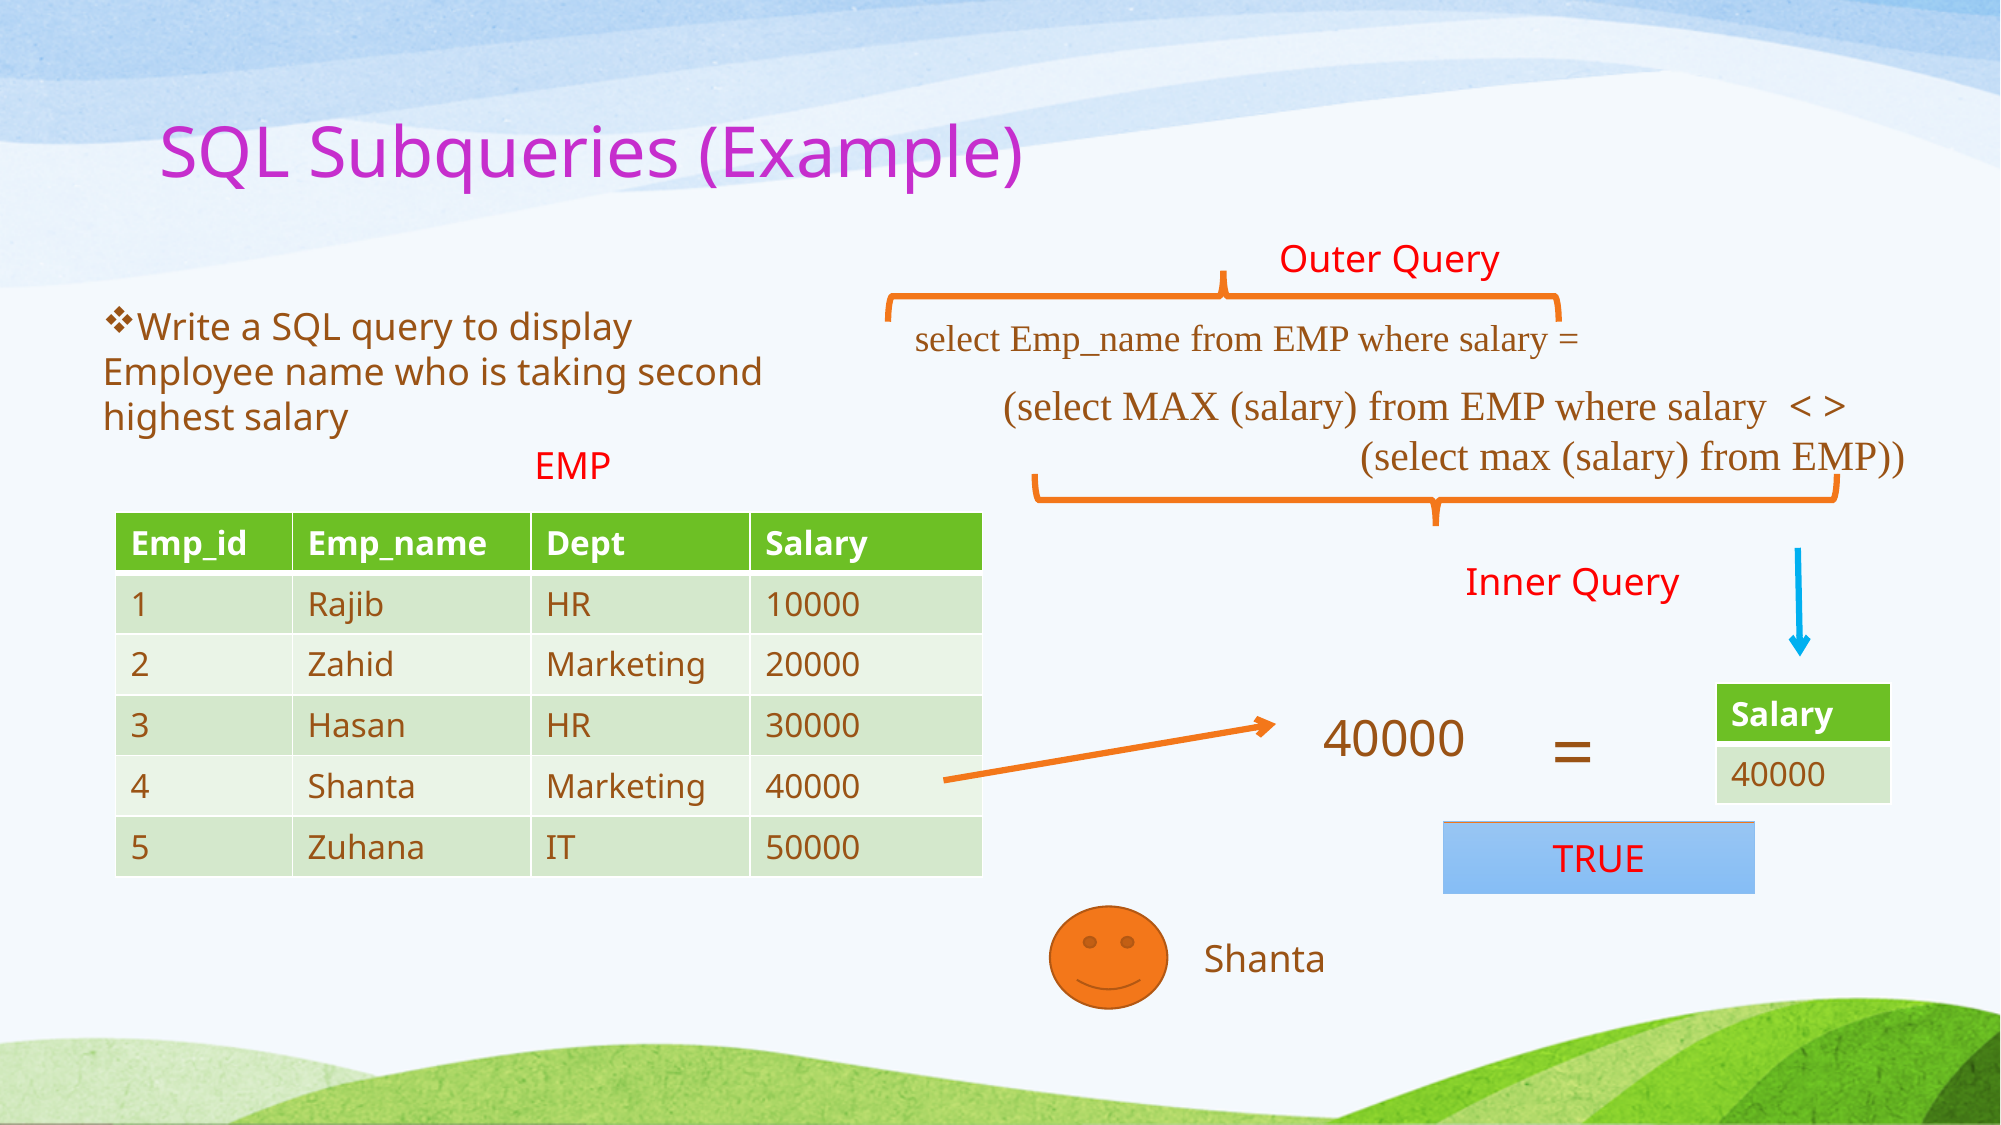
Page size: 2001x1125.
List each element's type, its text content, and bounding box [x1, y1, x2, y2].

text_box Shanta [1189, 927, 1342, 988]
table_cell 5 [116, 817, 292, 876]
text_box = [1536, 695, 1613, 800]
text_box select Emp_name from EMP where salary = [900, 306, 1681, 366]
table_cell HR [532, 696, 749, 755]
text_box 40000 [1308, 699, 1481, 775]
table_cell Hasan [293, 696, 530, 755]
table_header Salary [1717, 684, 1890, 741]
text_box [887, 270, 1559, 322]
table_header Salary [751, 513, 982, 570]
text_box TRUE [1443, 821, 1755, 894]
table_cell 50000 [751, 817, 982, 876]
table_cell Marketing [532, 756, 749, 815]
table_cell Zuhana [293, 817, 530, 876]
text_box EMP [519, 434, 627, 495]
table_cell 4 [116, 756, 292, 815]
table_cell 30000 [751, 696, 982, 755]
table_cell 10000 [751, 576, 982, 633]
table_cell 20000 [751, 635, 982, 694]
text_box [1048, 905, 1169, 1010]
table_header Emp_name [293, 513, 530, 570]
title SQL Subqueries (Example) [144, 108, 1509, 200]
table_header Dept [532, 513, 749, 570]
text_box Inner Query [1450, 550, 1695, 611]
text_box Write a SQL query to display Employee name who is taking second highest salary [87, 295, 824, 445]
table_cell 2 [116, 635, 292, 694]
table_cell 1 [116, 576, 292, 633]
table_cell 3 [116, 696, 292, 755]
table_cell Rajib [293, 576, 530, 633]
text_box [1034, 473, 1838, 527]
table_cell 40000 [751, 756, 982, 815]
text_box Outer Query [1264, 227, 1516, 288]
table_cell Marketing [532, 635, 749, 694]
table_cell 40000 [1717, 747, 1890, 803]
table_cell HR [532, 576, 749, 633]
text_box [943, 723, 1276, 781]
picture [0, 0, 2001, 1125]
text_box (select MAX (salary) from EMP where salary < > (select max (salary) from EMP)) [967, 371, 1968, 532]
table_header Emp_id [116, 513, 292, 570]
table_cell Zahid [293, 635, 530, 694]
table_cell IT [532, 817, 749, 876]
table_cell Shanta [293, 756, 530, 815]
